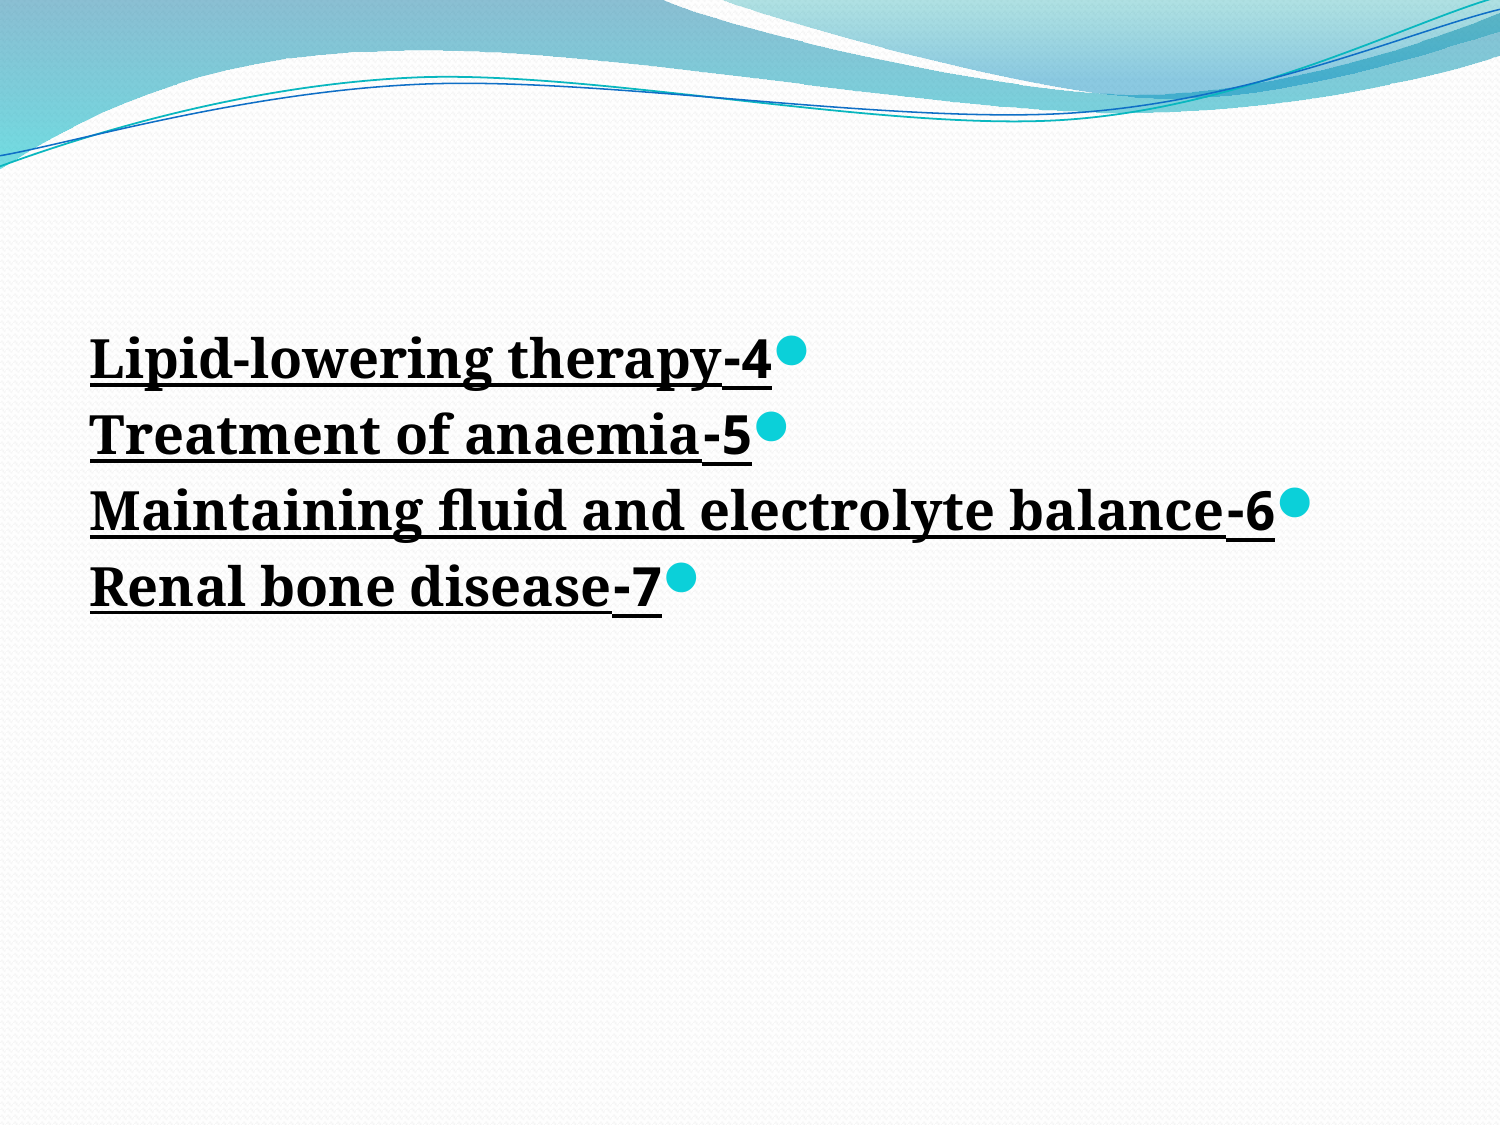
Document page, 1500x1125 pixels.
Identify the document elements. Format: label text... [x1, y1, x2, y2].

list 4-Lipid-lowering therapy 5-Treatment of anaemia 6-Maintaining fluid and electrolyte balance 7-Renal bone disease [75, 317, 1425, 1038]
